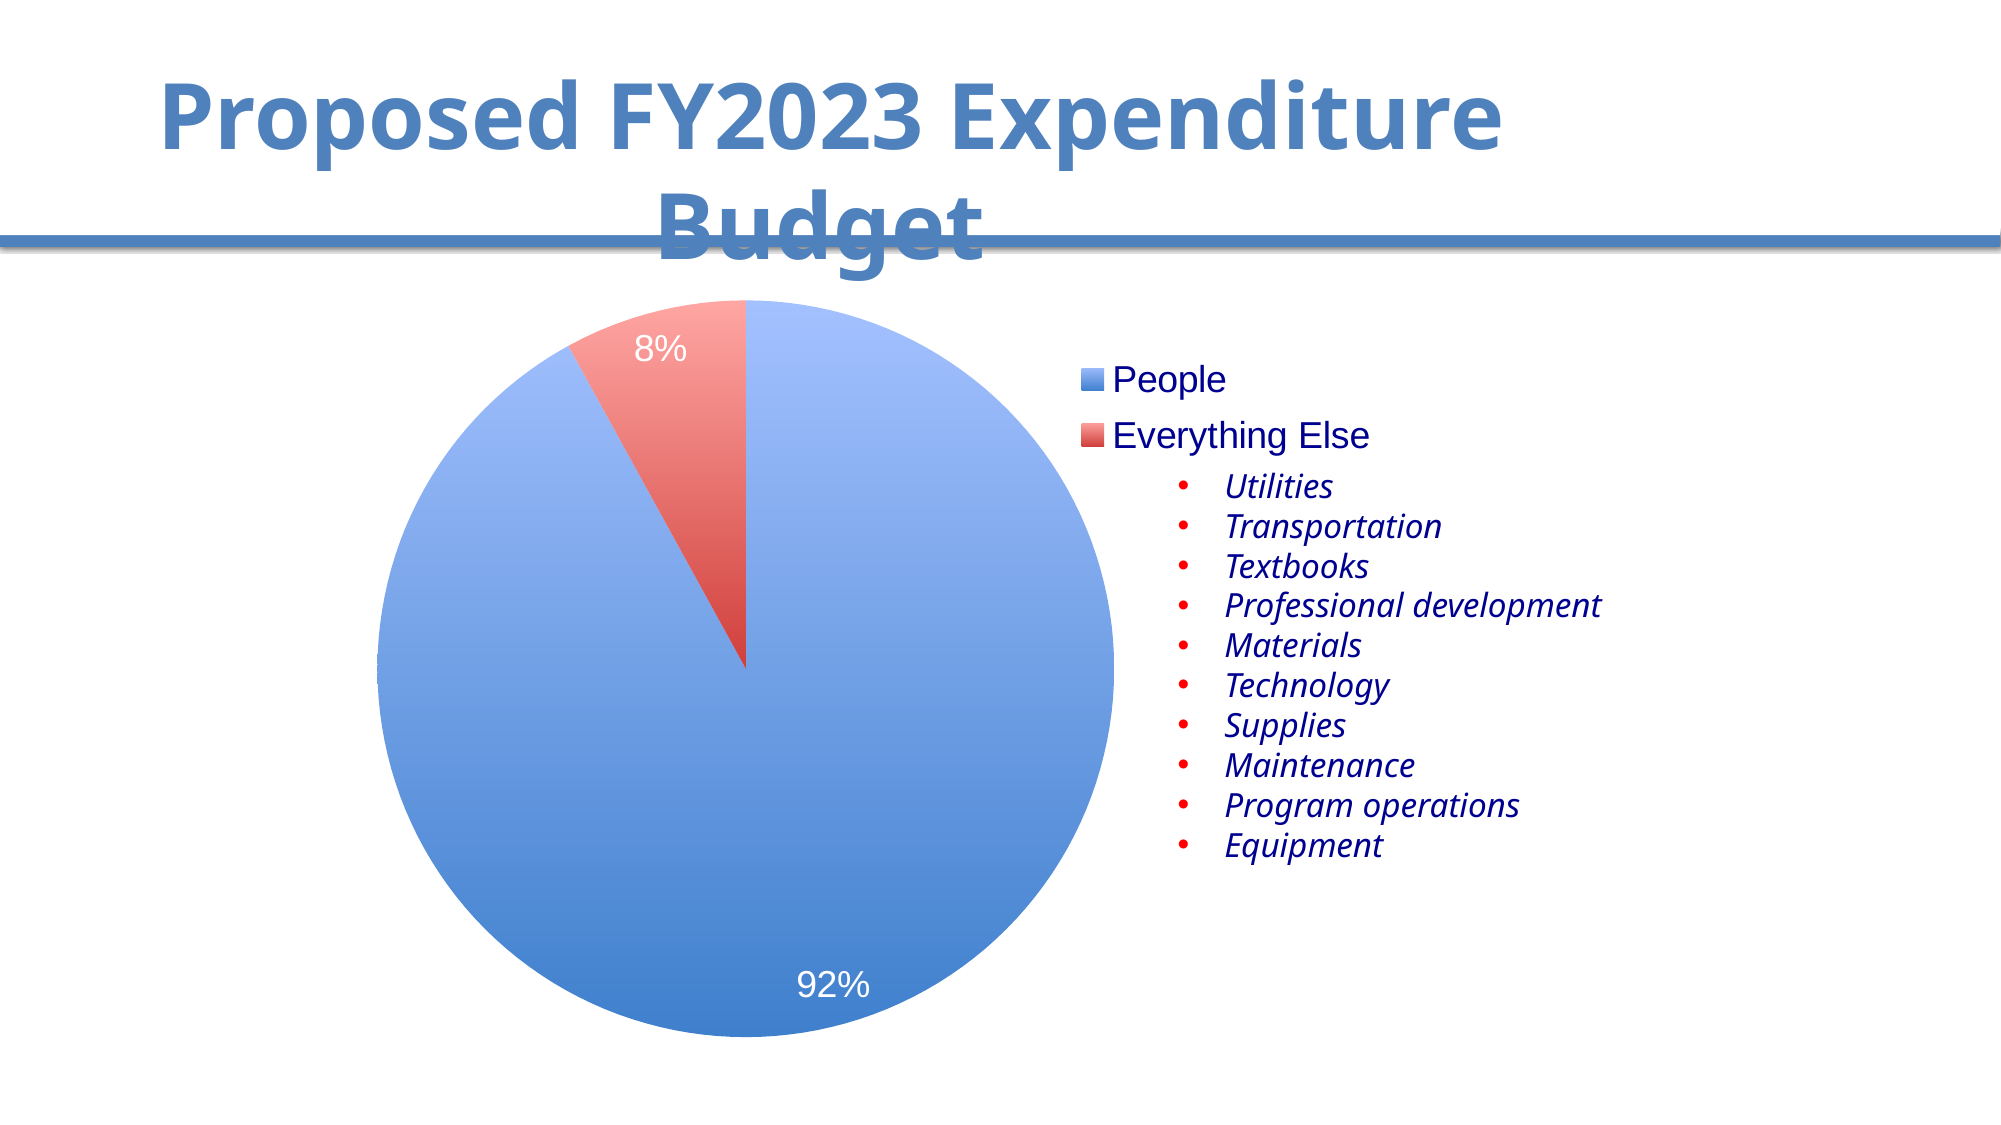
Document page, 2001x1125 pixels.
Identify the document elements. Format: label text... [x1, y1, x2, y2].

chart [324, 238, 1493, 1054]
text_box Proposed FY2023 Expenditure Budget [51, 49, 1611, 285]
text_box Utilities Transportation Textbooks Professional development Materials Technology Supplies Maintenance Program operations Equipment [1497, 449, 1675, 1031]
